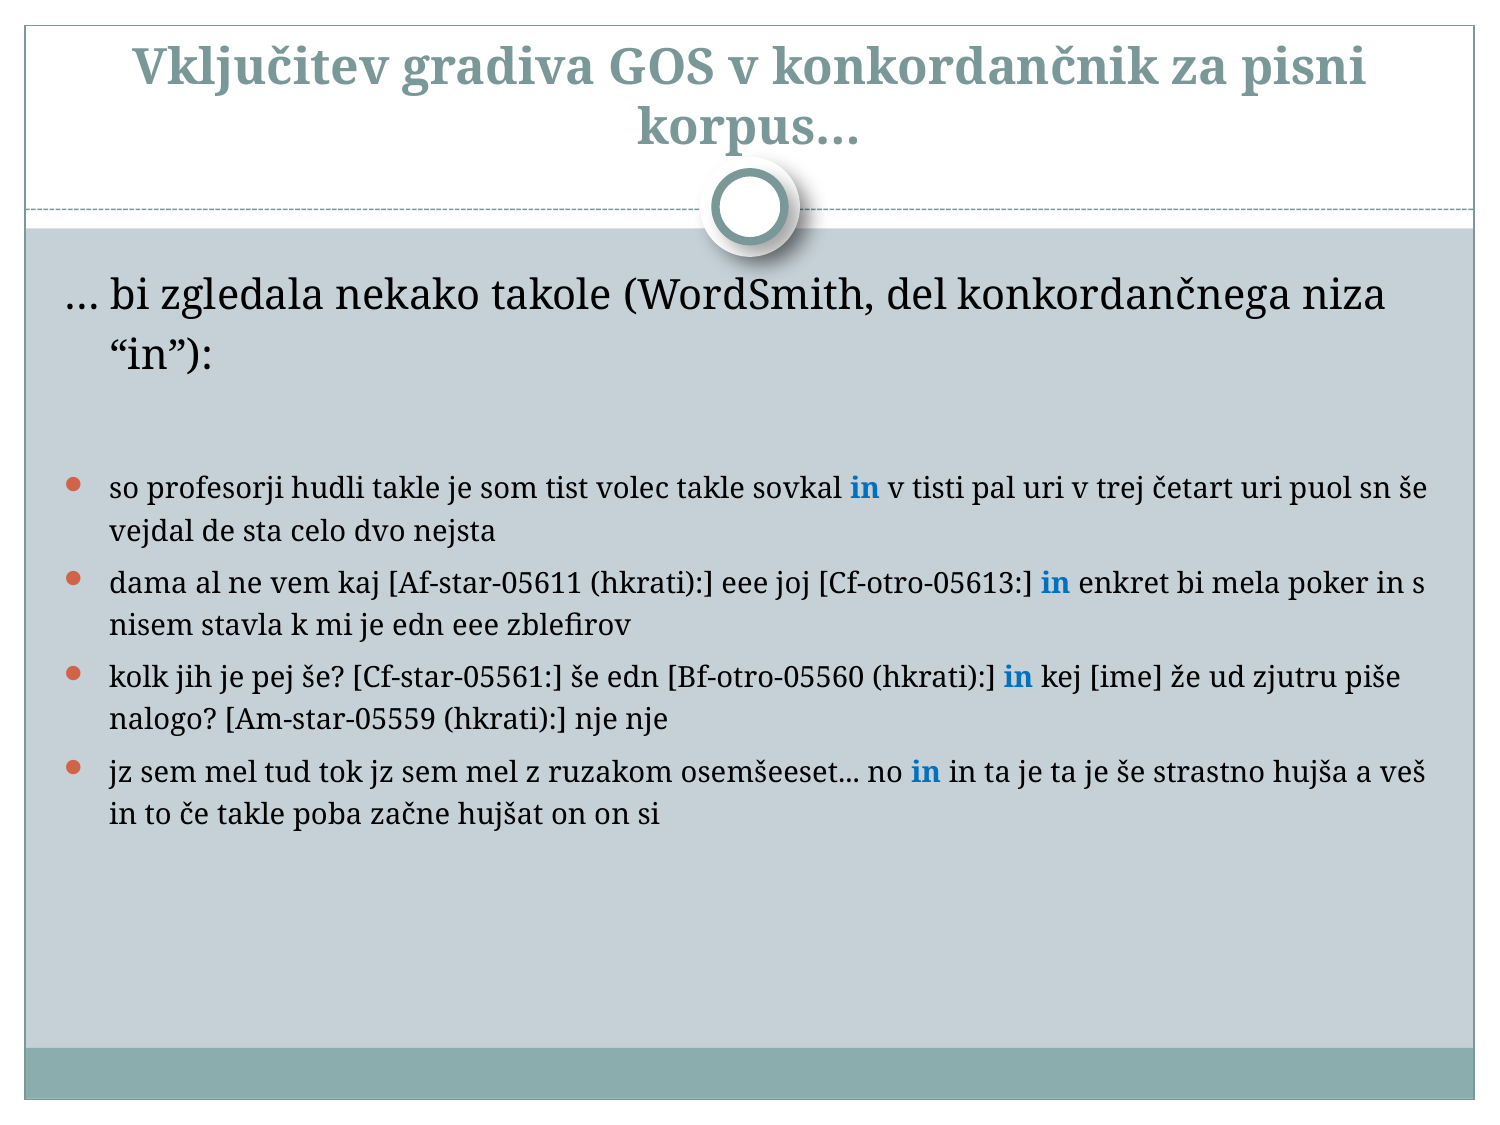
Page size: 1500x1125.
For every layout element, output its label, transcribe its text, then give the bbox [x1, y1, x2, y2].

title Vključitev gradiva GOS v konkordančnik za pisni korpus… [49, 37, 1450, 162]
list … bi zgledala nekako takole (WordSmith, del konkordančnega niza “in”): so profesorji hudli takle je som tist volec takle sovkal in v tisti pal uri v trej četart uri puol sn še vejdal de sta celo dvo nejsta dama al ne vem kaj [Af-star-05611 (hkrati):] eee joj [Cf-otro-05613:] in enkret bi mela poker in s nisem stavla k mi je edn eee zblefirov kolk jih je pej še? [Cf-star-05561:] še edn [Bf-otro-05560 (hkrati):] in kej [ime] že ud zjutru piše nalogo? [Am-star-05559 (hkrati):] nje nje jz sem mel tud tok jz sem mel z ruzakom osemšeeset... no in in ta je ta je še strastno hujša a veš in to če takle poba začne hujšat on on si [49, 250, 1445, 1001]
